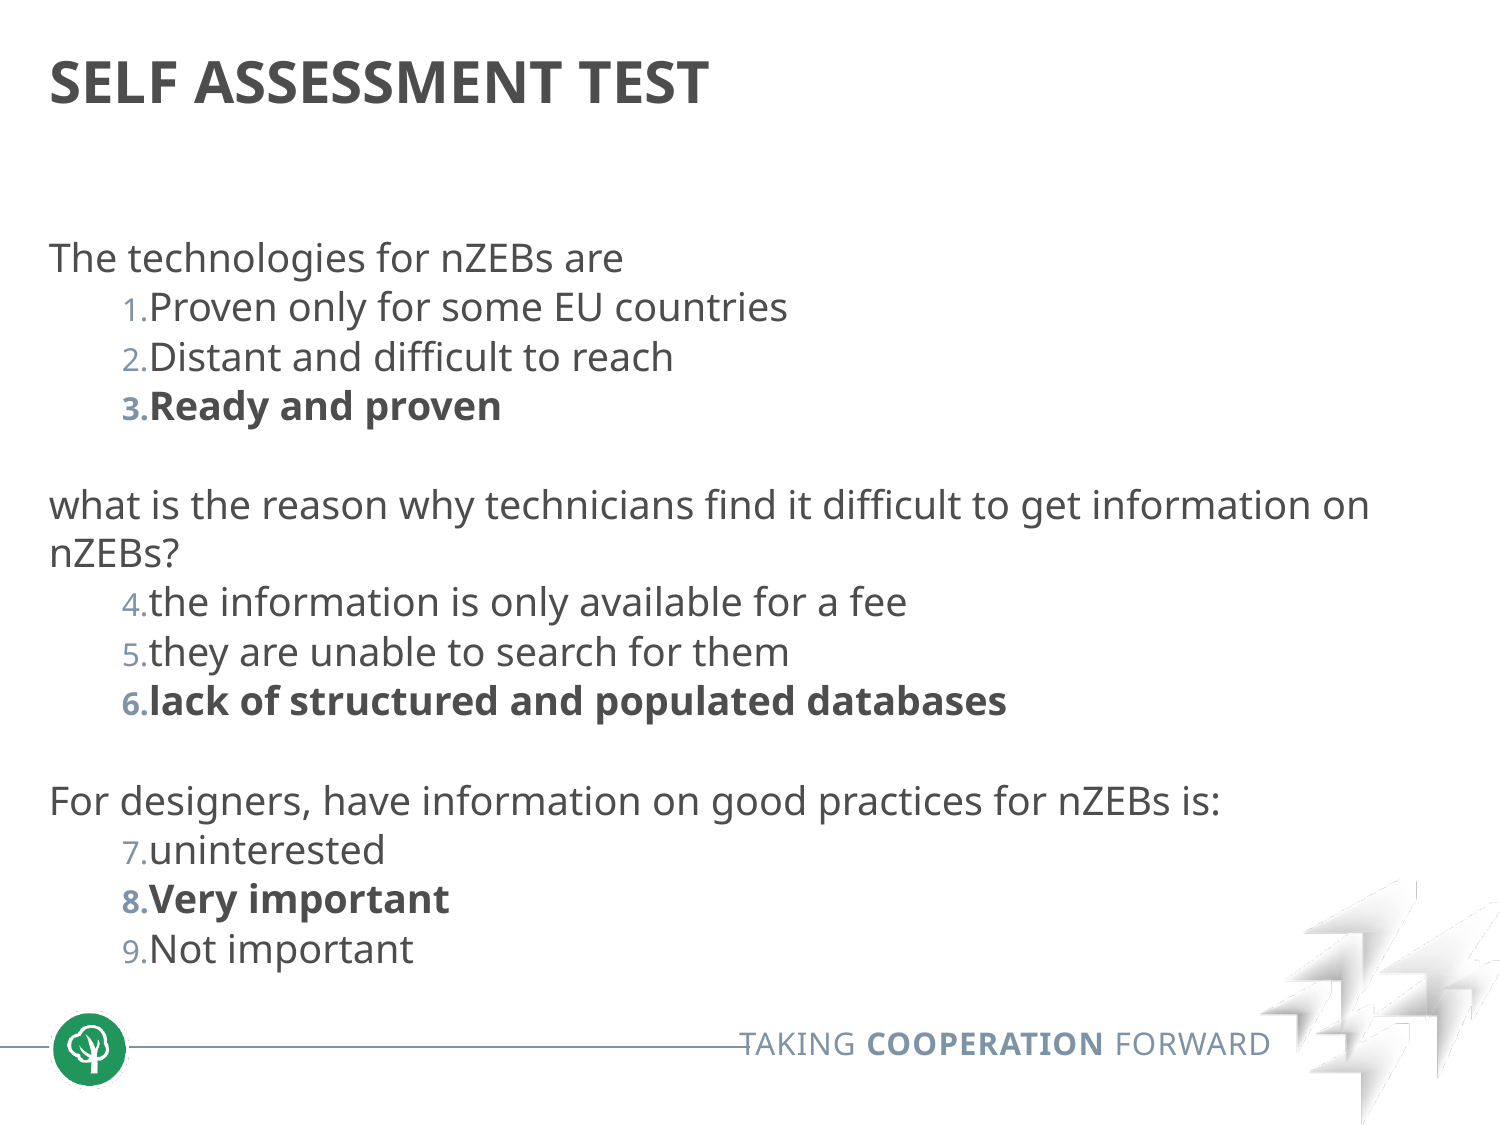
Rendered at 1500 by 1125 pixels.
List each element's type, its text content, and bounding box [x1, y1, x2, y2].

picture [1260, 878, 1500, 1125]
picture [49, 1009, 129, 1089]
list The technologies for nZEBs are Proven only for some EU countries Distant and difficult to reach Ready and proven what is the reason why technicians find it difficult to get information on nZEBs? the information is only available for a fee they are unable to search for them lack of structured and populated databases For designers, have information on good practices for nZEBs is: uninterested Very important Not important [48, 232, 1454, 760]
title Self assessment test [0, 24, 1082, 138]
